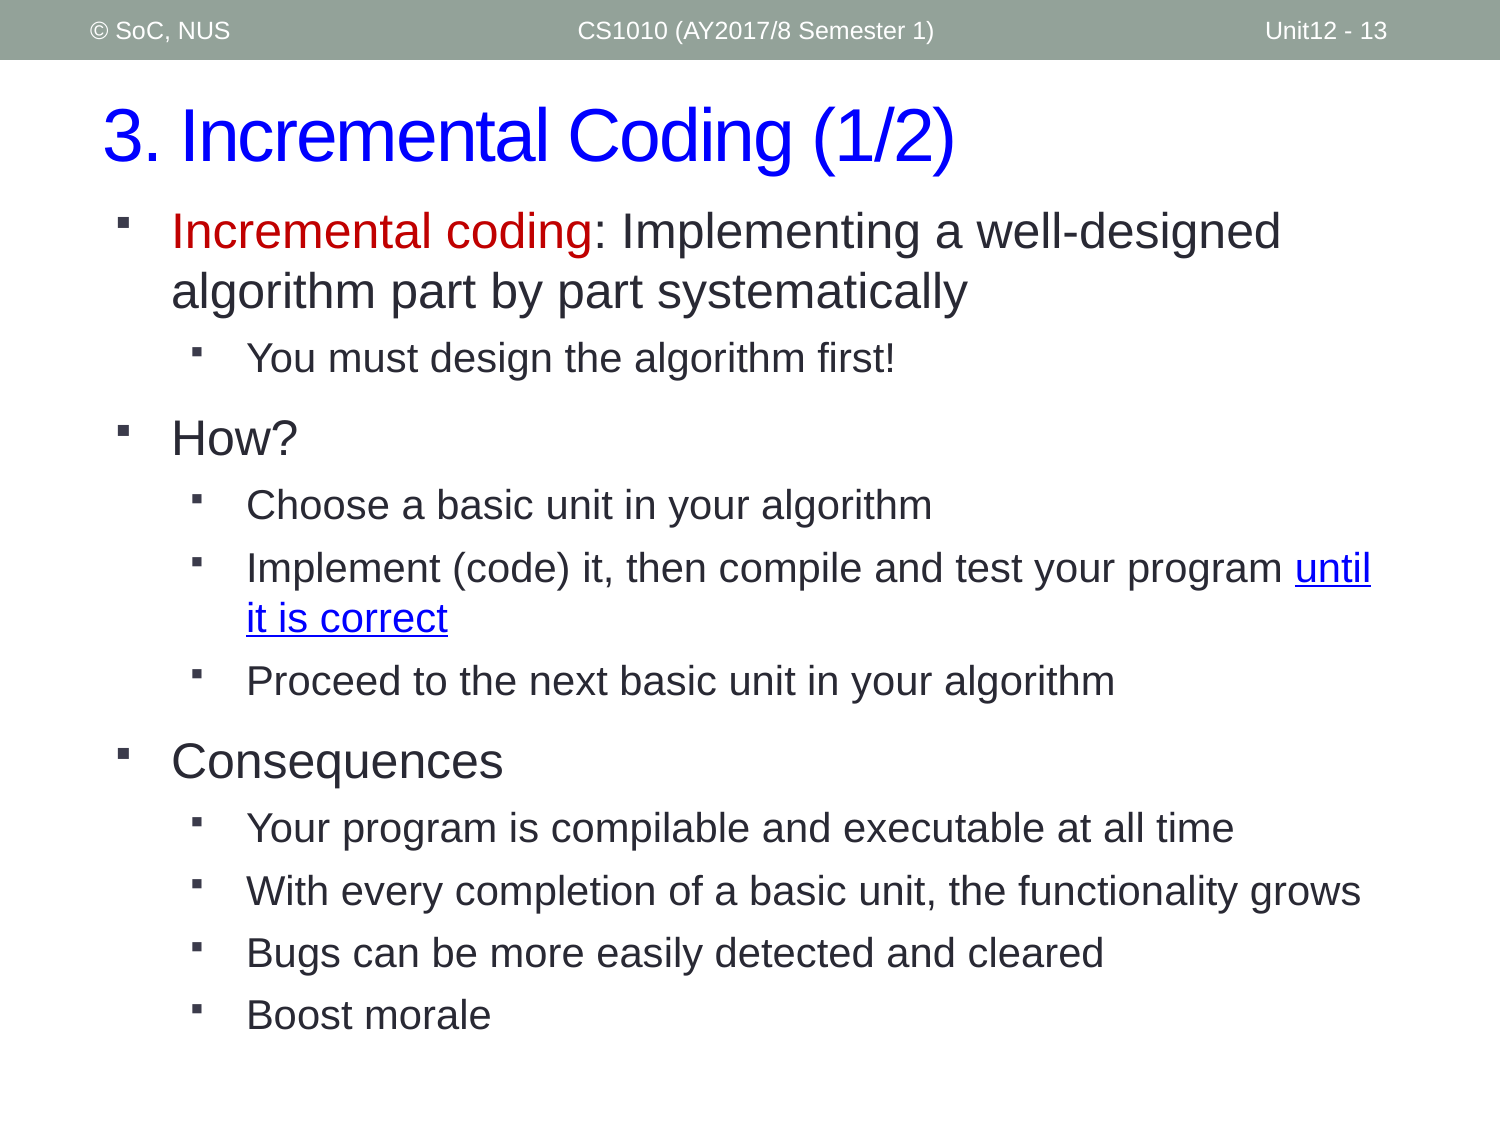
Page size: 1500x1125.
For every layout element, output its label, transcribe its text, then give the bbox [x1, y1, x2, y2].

footer CS1010 (AY2017/8 Semester 1) [562, 3, 1238, 57]
text_box Incremental coding: Implementing a well-designed algorithm part by part systematically You must design the algorithm first! How? Choose a basic unit in your algorithm Implement (code) it, then compile and test your program until it is correct Proceed to the next basic unit in your algorithm Consequences Your program is compilable and executable at all time With every completion of a basic unit, the functionality grows Bugs can be more easily detected and cleared Boost morale [99, 190, 1398, 1073]
title 3. Incremental Coding (1/2) [87, 62, 1463, 200]
slide_number Unit12 - 13 [1250, 3, 1425, 57]
slide_number © SoC, NUS [75, 3, 550, 57]
